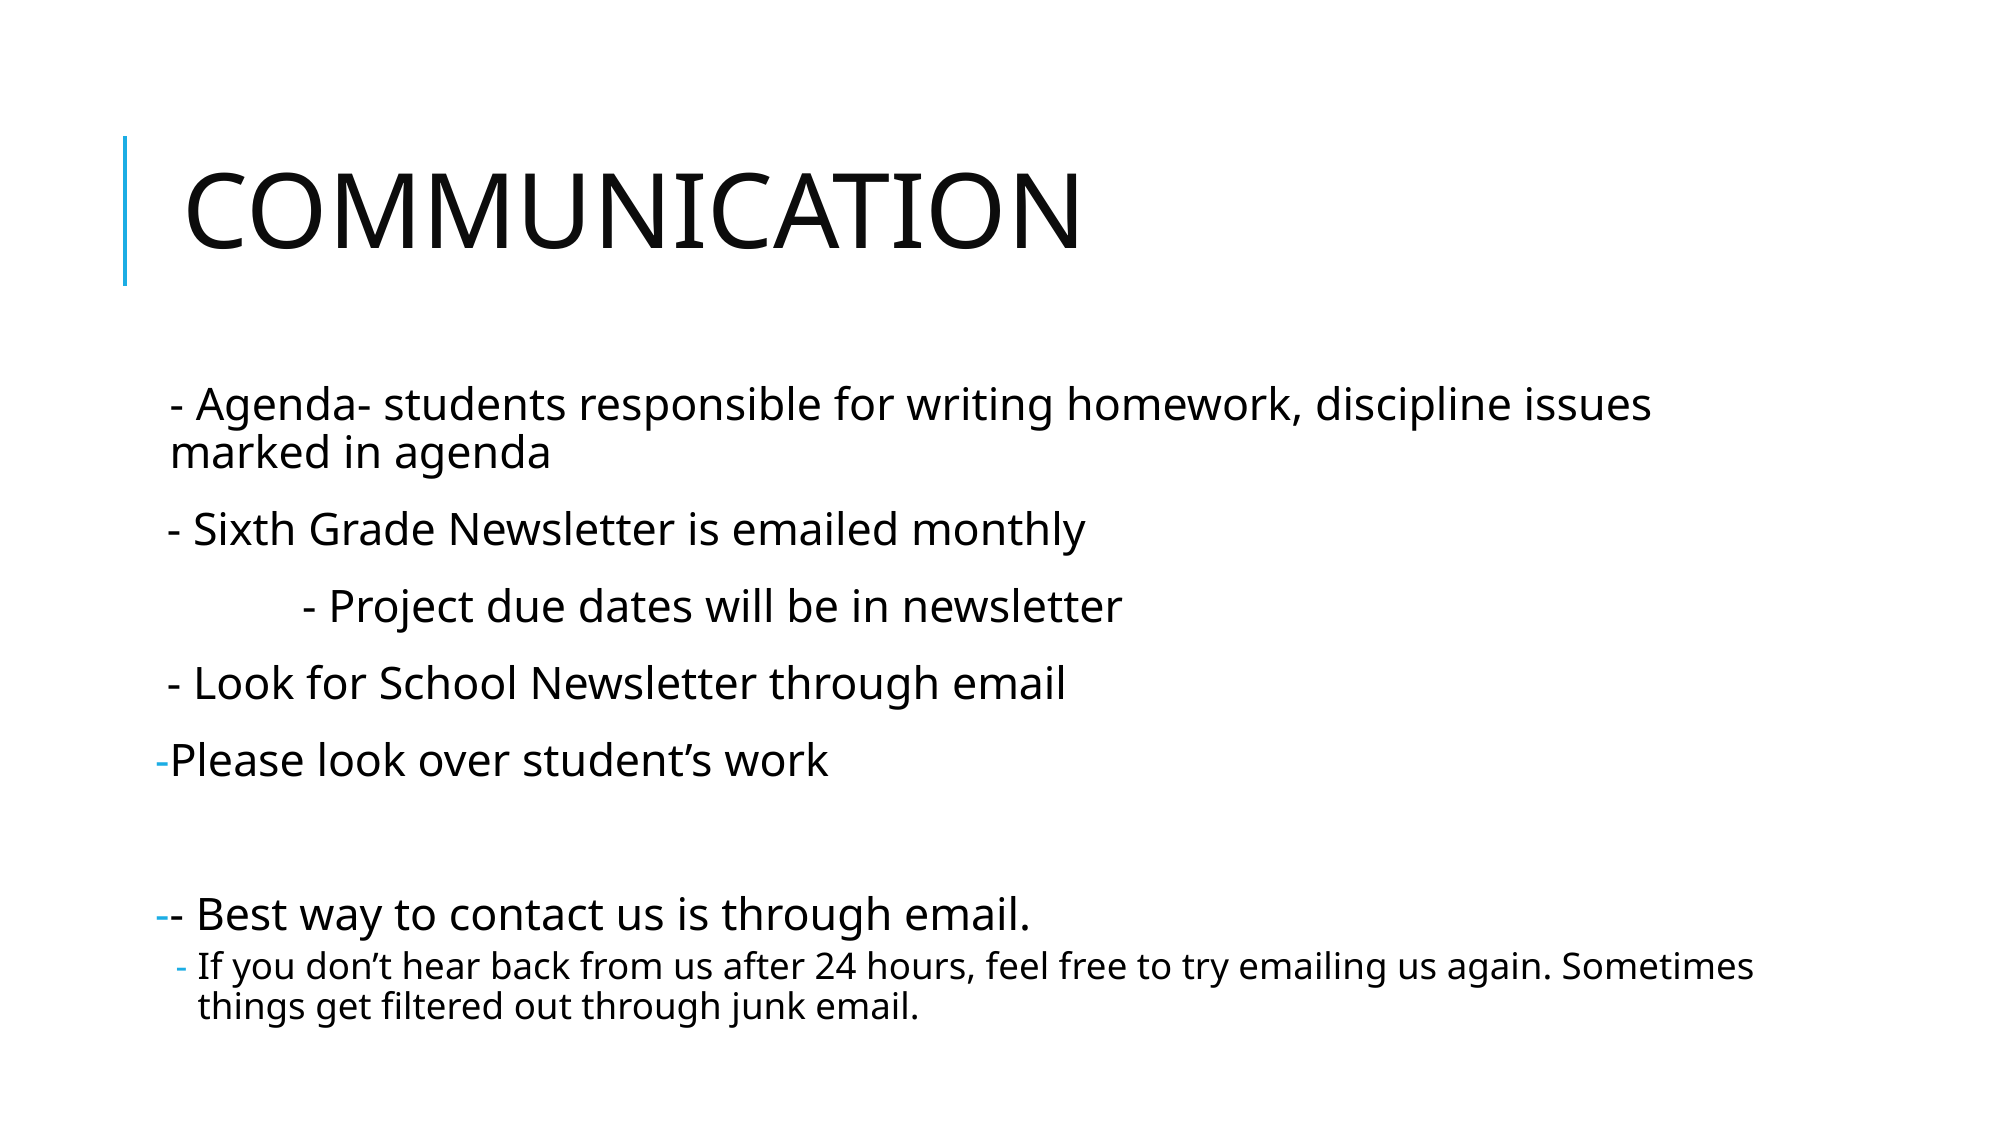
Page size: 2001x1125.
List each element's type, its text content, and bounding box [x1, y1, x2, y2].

list - Agenda- students responsible for writing homework, discipline issues marked in agenda - Sixth Grade Newsletter is emailed monthly - Project due dates will be in newsletter - Look for School Newsletter through email Please look over student’s work - Best way to contact us is through email. If you don’t hear back from us after 24 hours, feel free to try emailing us again. Sometimes things get filtered out through junk email. [147, 373, 1825, 1035]
title COMMUNICATION [168, 96, 1763, 342]
